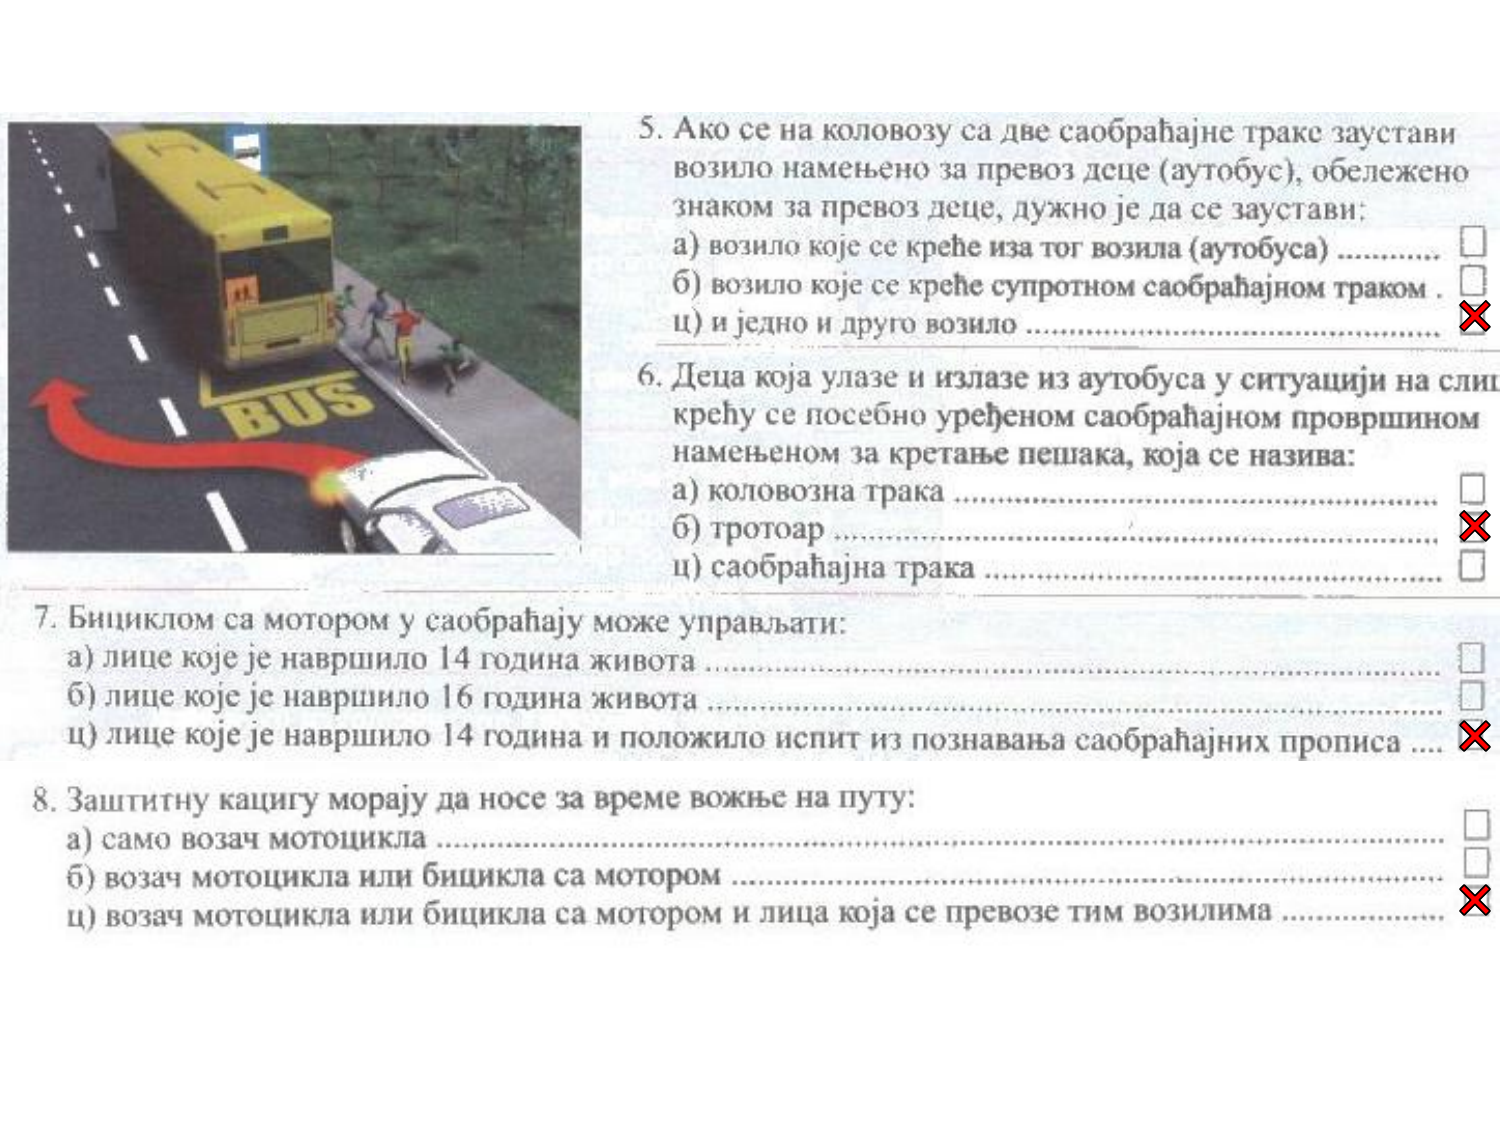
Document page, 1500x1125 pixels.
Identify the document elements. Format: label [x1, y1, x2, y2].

picture [0, 112, 1500, 948]
